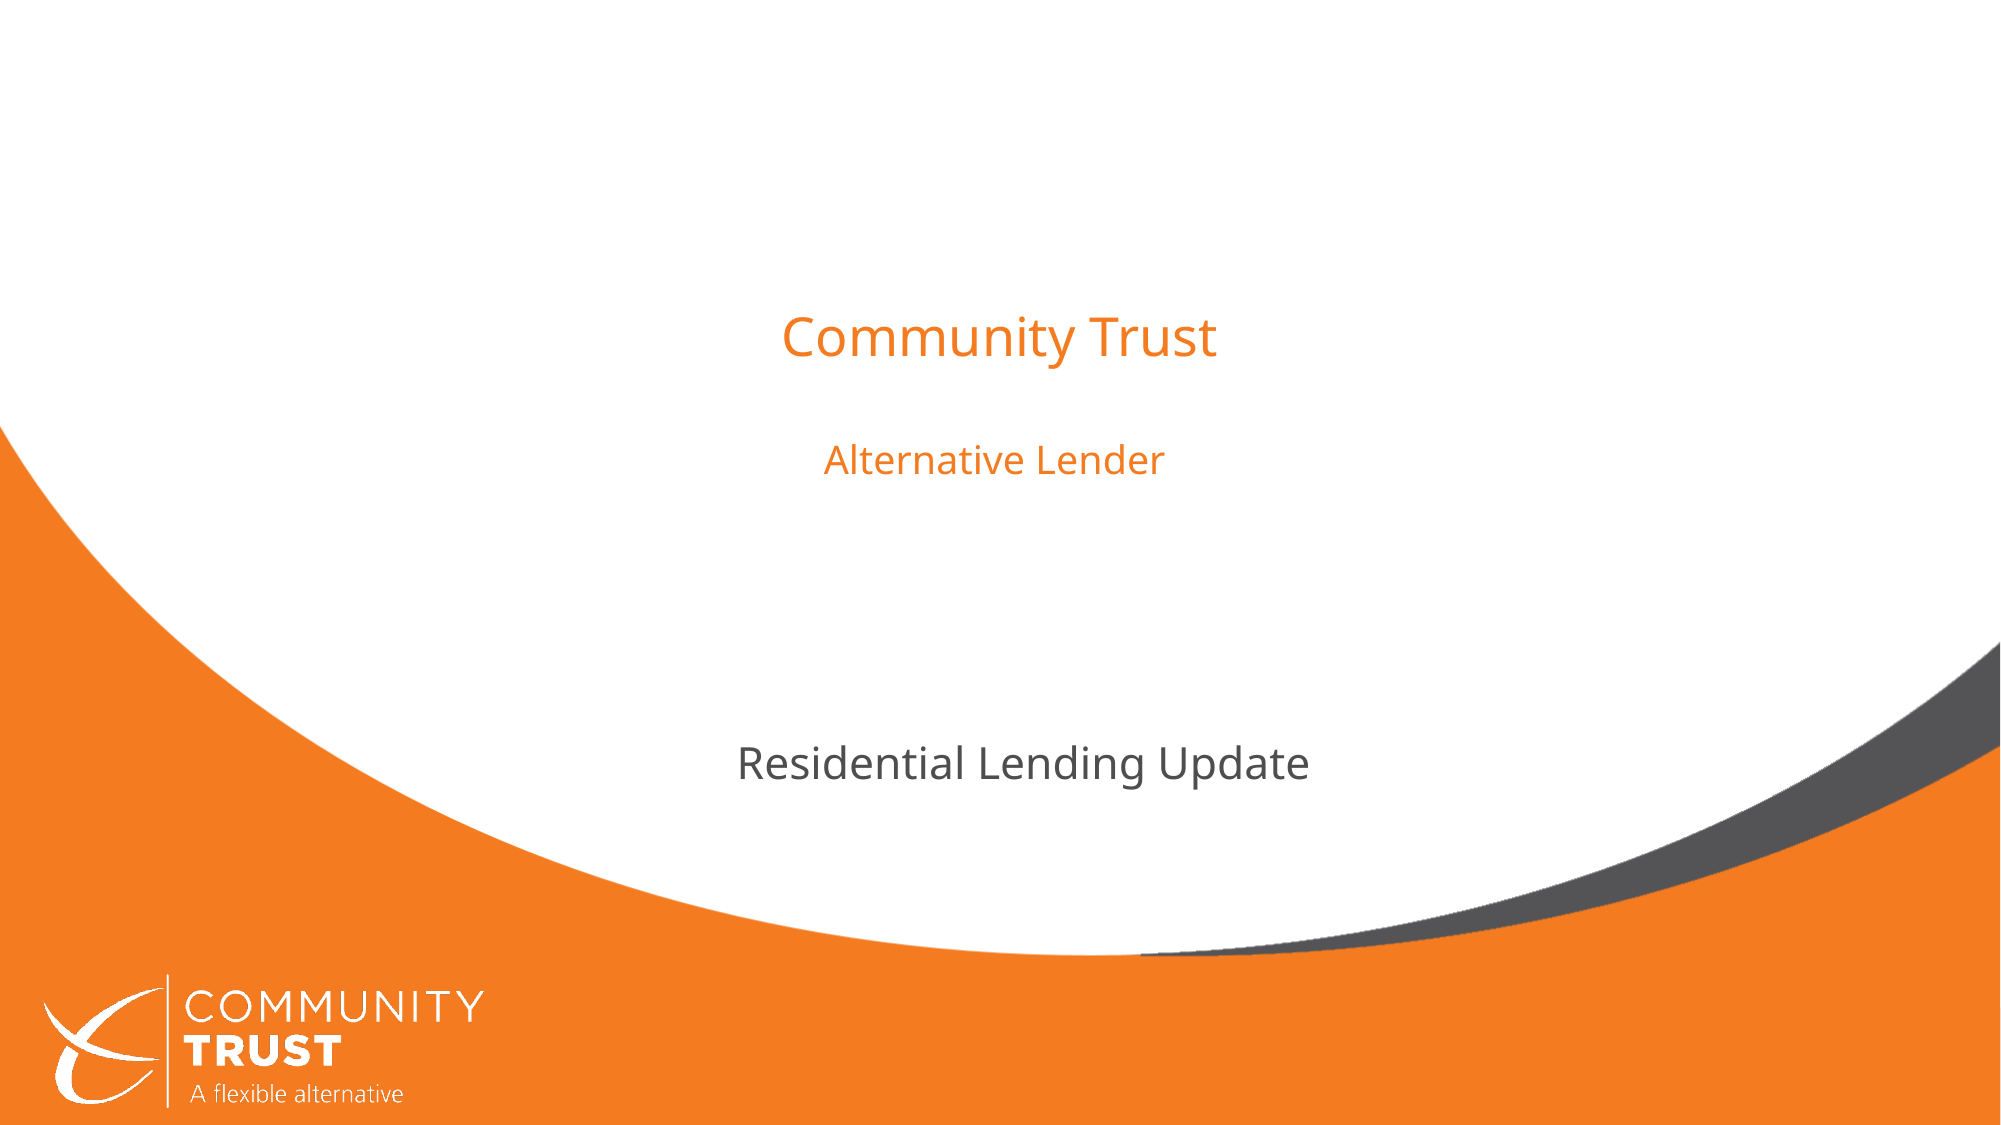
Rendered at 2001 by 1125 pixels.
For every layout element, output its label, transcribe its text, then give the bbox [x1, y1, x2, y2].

title Community Trust Alternative Lender [249, 296, 1750, 546]
subtitle Residential Lending Update [480, 728, 1568, 798]
picture [0, 0, 2001, 1125]
